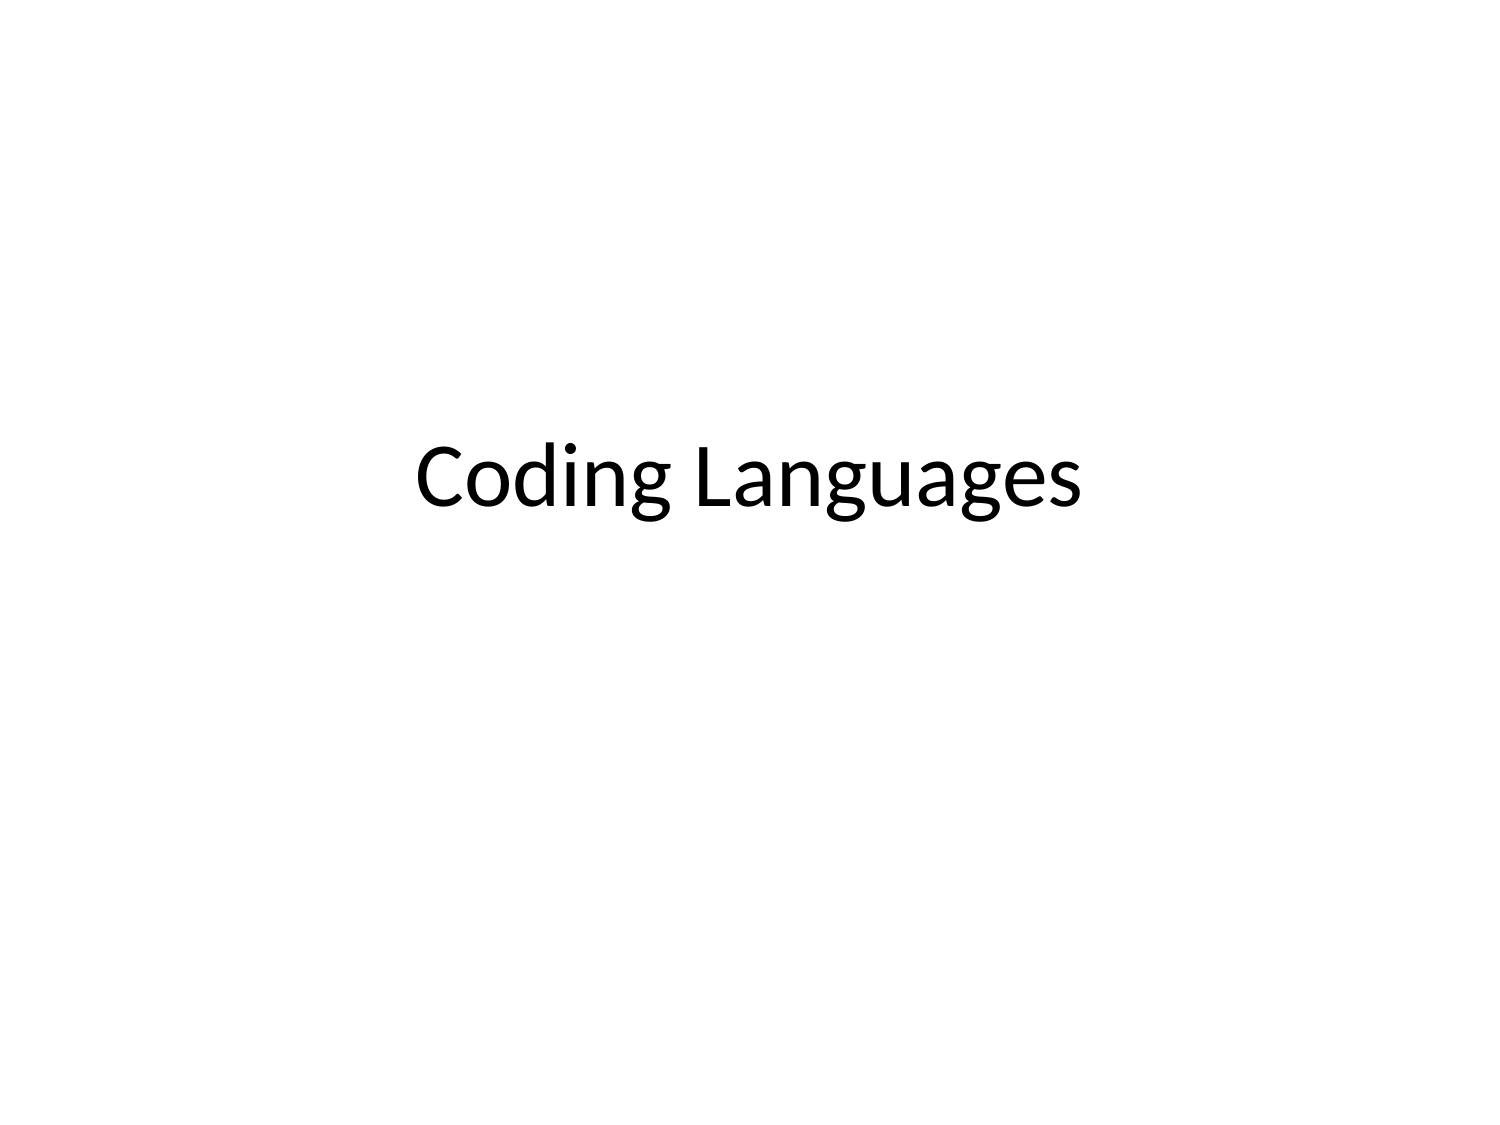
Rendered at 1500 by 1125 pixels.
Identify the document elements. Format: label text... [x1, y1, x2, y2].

title Coding Languages [112, 349, 1388, 591]
